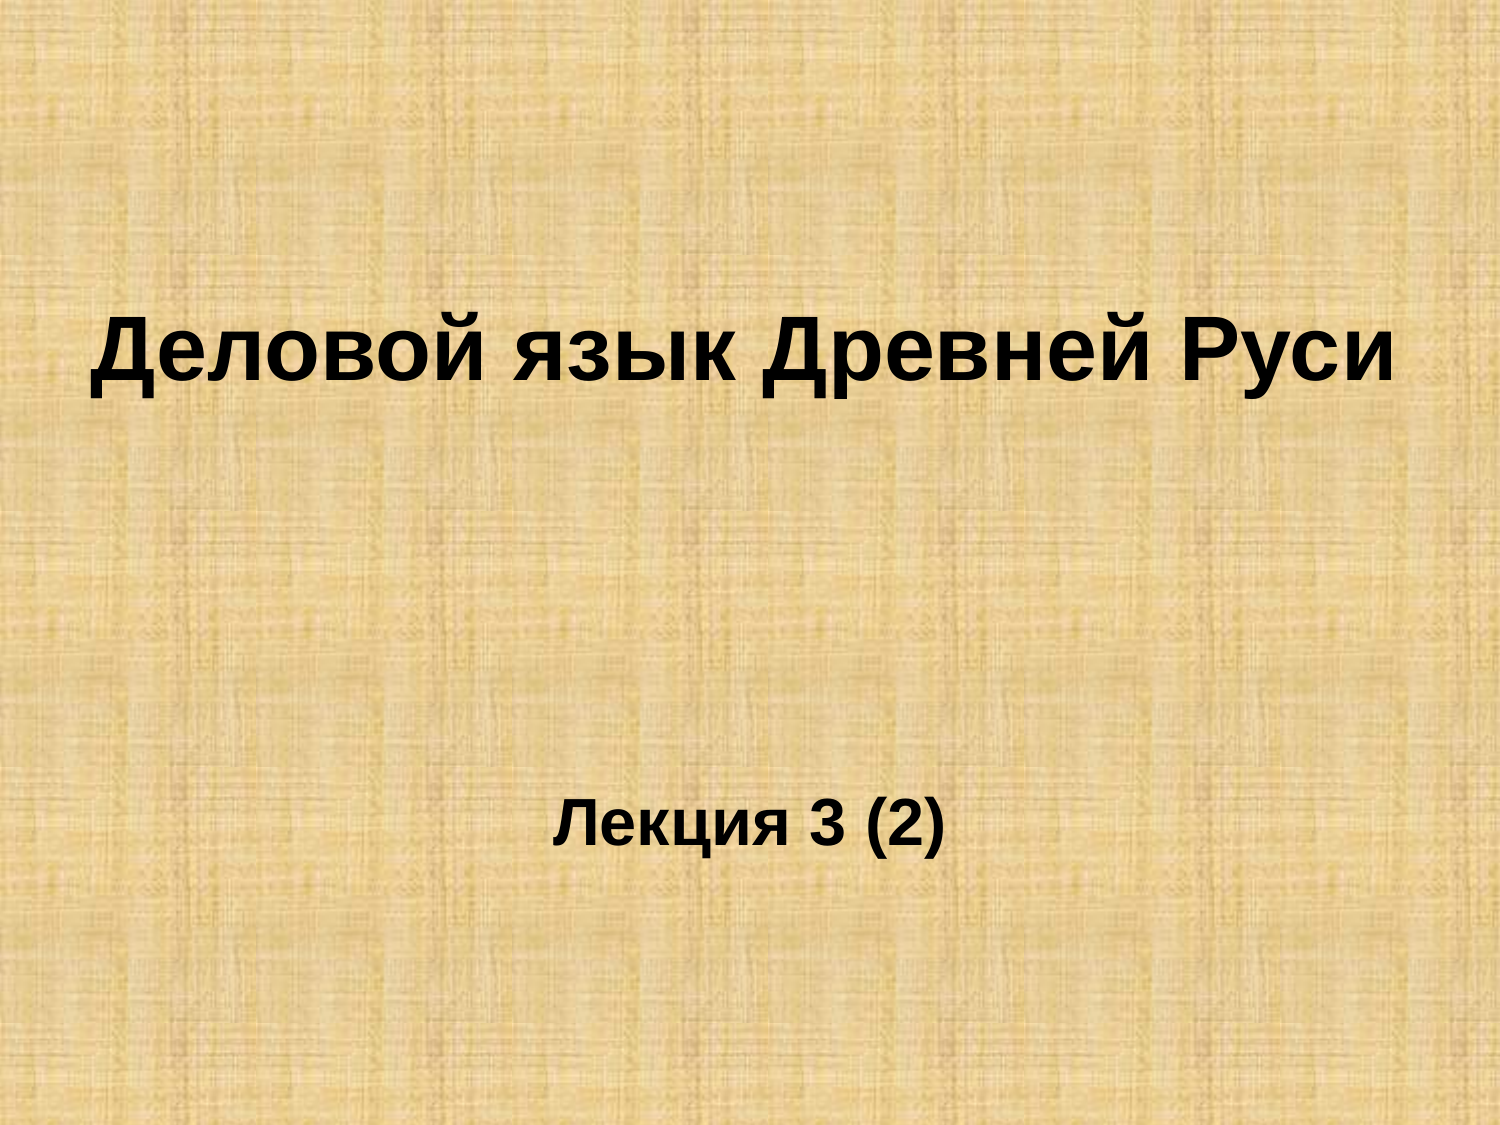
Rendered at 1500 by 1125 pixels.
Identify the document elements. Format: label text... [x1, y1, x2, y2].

title Деловой язык Древней Руси [53, 90, 1436, 598]
picture [0, 0, 1500, 1125]
subtitle Лекция 3 (2) [225, 771, 1275, 1059]
